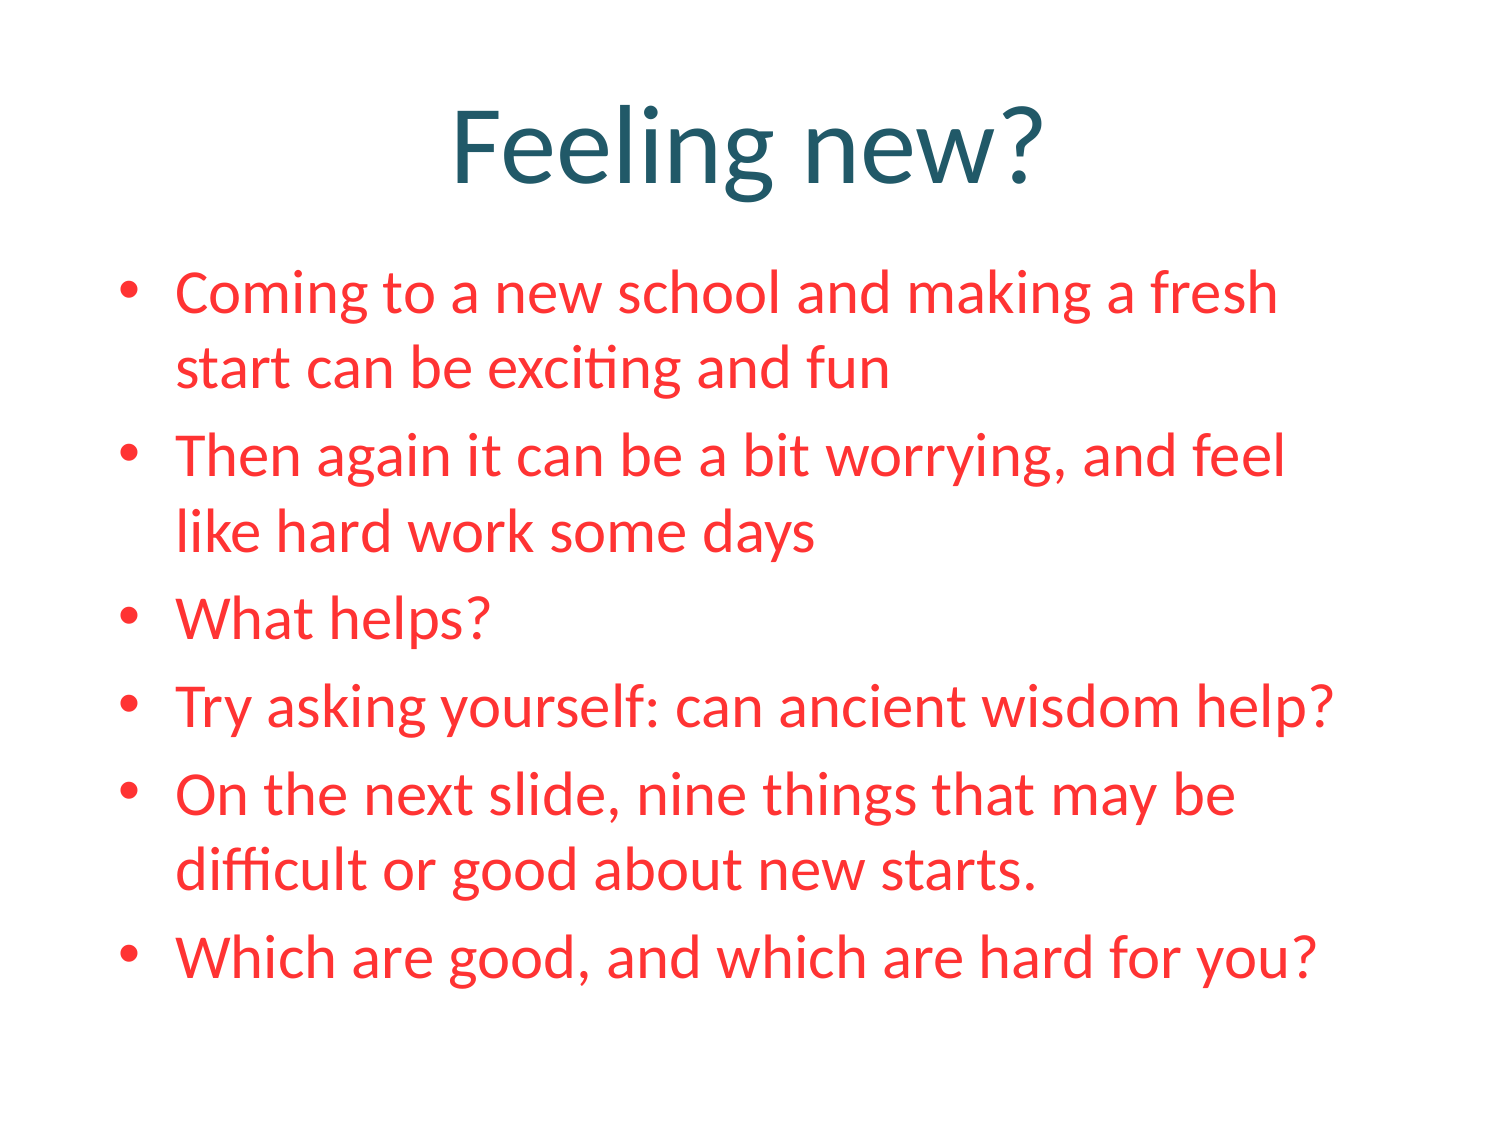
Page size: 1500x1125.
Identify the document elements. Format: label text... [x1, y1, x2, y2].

list Coming to a new school and making a fresh start can be exciting and fun Then again it can be a bit worrying, and feel like hard work some days What helps? Try asking yourself: can ancient wisdom help? On the next slide, nine things that may be difficult or good about new starts. Which are good, and which are hard for you? [103, 243, 1365, 1014]
title Feeling new? [75, 45, 1425, 233]
